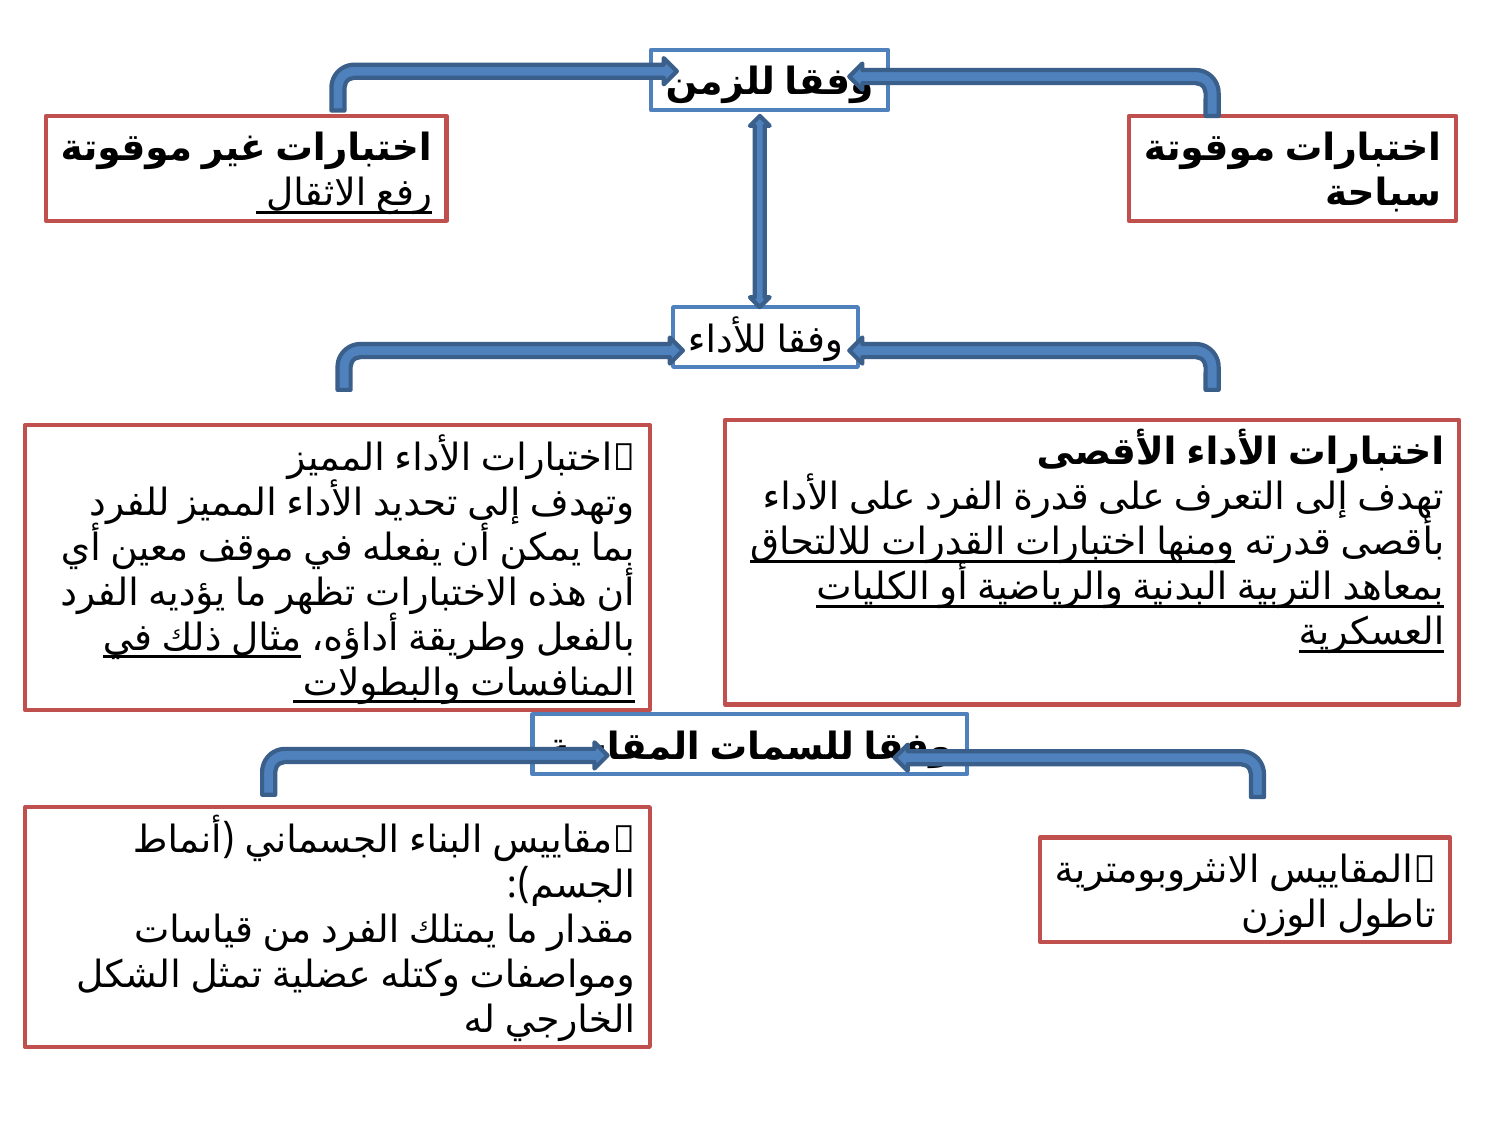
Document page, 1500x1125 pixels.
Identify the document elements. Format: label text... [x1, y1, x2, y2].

text_box [892, 742, 1267, 800]
text_box [748, 113, 772, 310]
text_box [329, 56, 679, 113]
text_box وفقا للأداء [671, 305, 860, 369]
text_box اختبارات موقوتة سباحة [1127, 114, 1458, 223]
text_box وفقا للسمات المقاسة [530, 712, 969, 776]
text_box [260, 740, 610, 797]
text_box المقاييس الانثروبومترية تاطول الوزن [1038, 835, 1452, 944]
text_box اختبارات غير موقوتة رفع الاثقال [44, 114, 449, 223]
text_box اختبارات الأداء الأقصى تهدف إلى التعرف على قدرة الفرد على الأداء بأقصى قدرته ومنها اختبارات القدرات للالتحاق بمعاهد التربية البدنية والرياضية أو الكليات العسكرية [723, 418, 1461, 707]
text_box وفقا للزمن [649, 48, 890, 112]
text_box اختبارات الأداء المميز وتهدف إلى تحديد الأداء المميز للفرد بما يمكن أن يفعله في موقف معين أي أن هذه الاختبارات تظهر ما يؤديه الفرد بالفعل وطريقة أداؤه، مثال ذلك في المنافسات والبطولات [23, 423, 652, 712]
text_box [847, 335, 1221, 392]
text_box مقاييس البناء الجسماني (أنماط الجسم): مقدار ما يمتلك الفرد من قياسات ومواصفات وكتله عضلية تمثل الشكل الخارجي له [23, 805, 652, 1049]
text_box [847, 61, 1221, 119]
text_box [335, 335, 686, 392]
